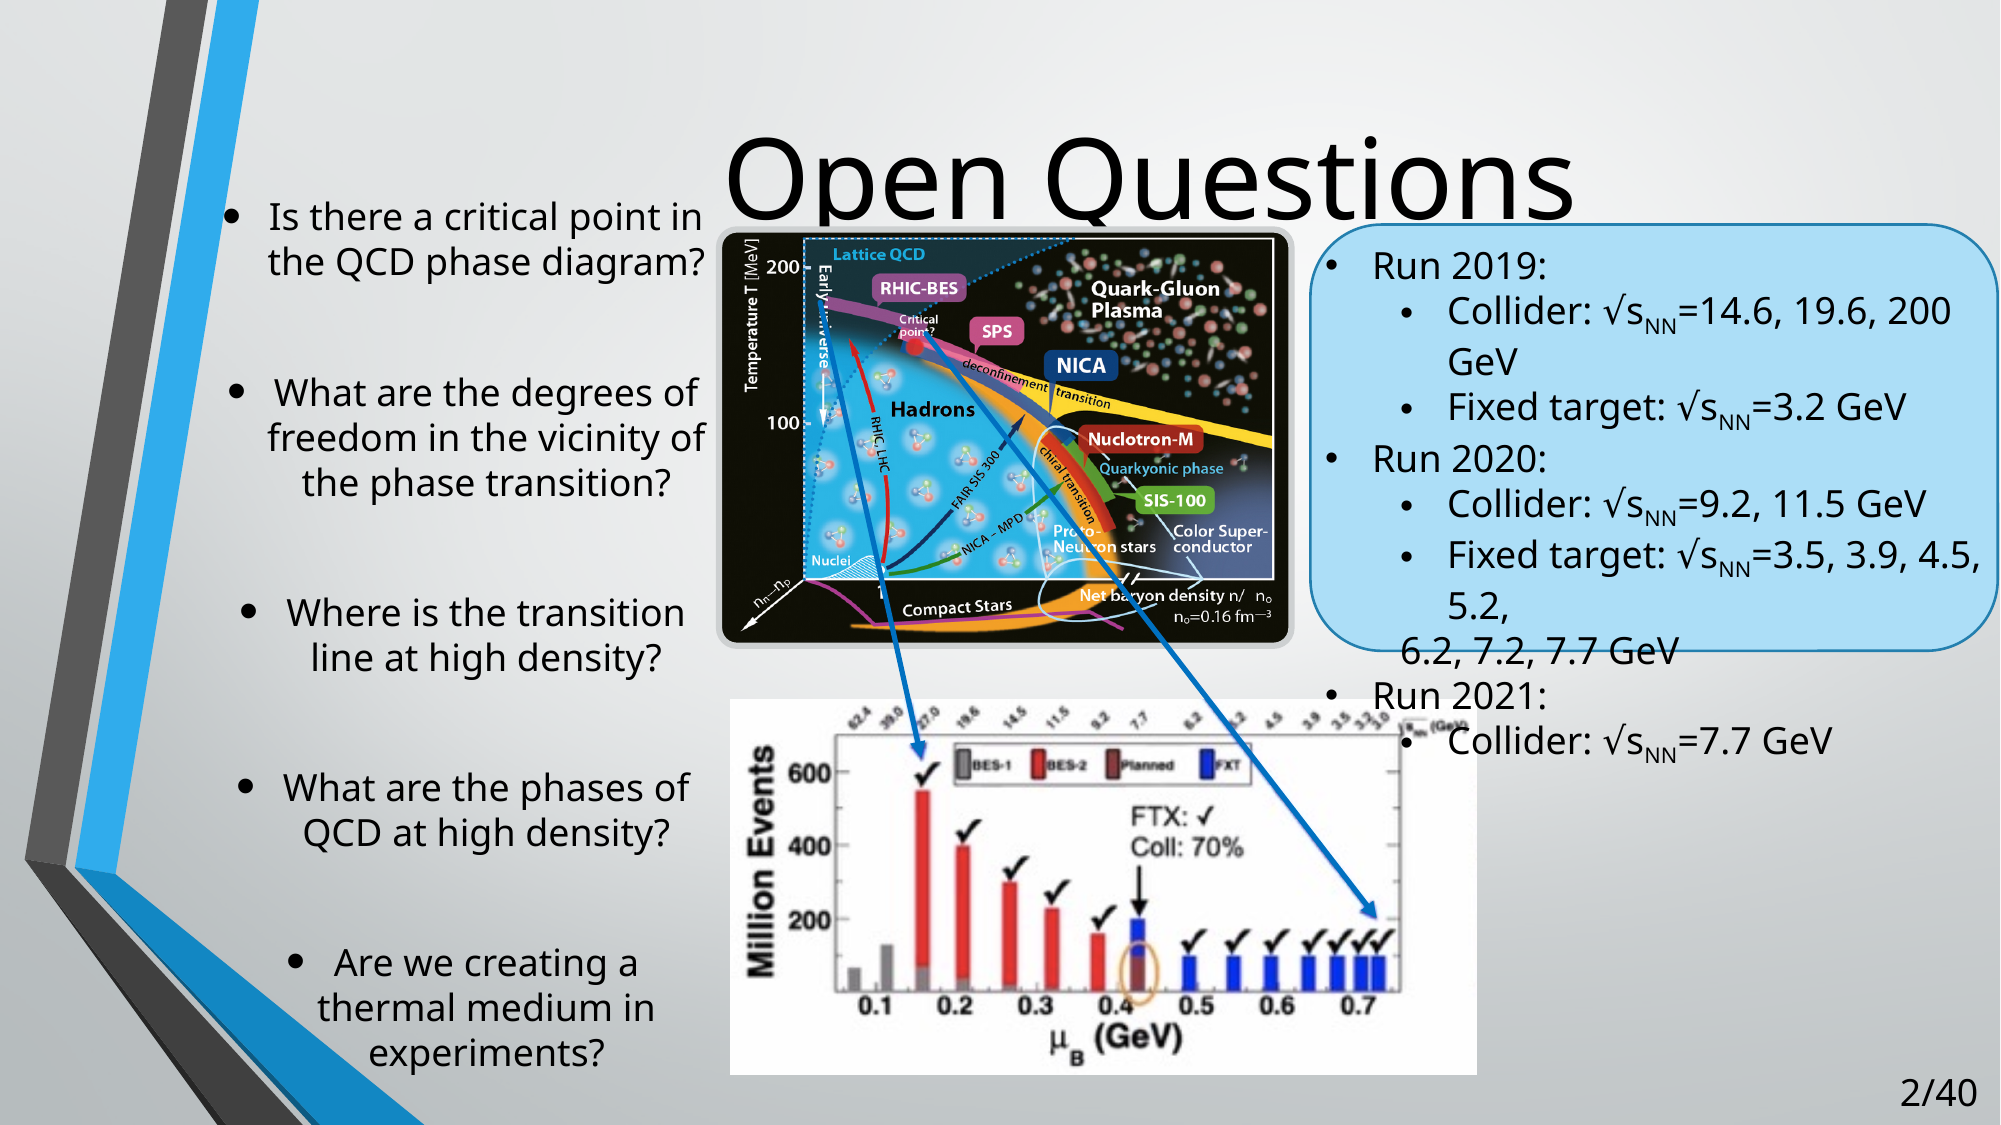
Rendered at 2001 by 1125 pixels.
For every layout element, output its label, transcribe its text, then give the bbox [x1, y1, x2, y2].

title Open Questions [669, 49, 1632, 250]
list Is there a critical point in the QCD phase diagram? What are the degrees of freedom in the vicinity of the phase transition? Where is the transition line at high density? What are the phases of QCD at high density? Are we creating a thermal medium in experiments? [203, 185, 723, 1098]
text_box 2/40 [1885, 1061, 1994, 1122]
text_box Run 2019: Collider: √sNN=14.6, 19.6, 200 GeV Fixed target: √sNN=3.2 GeV Run 2020: Collider: √sNN=9.2, 11.5 GeV Fixed target: √sNN=3.5, 3.9, 4.5, 5.2, 6.2, 7.2, 7.7 GeV Run 2021: Collider: √sNN=7.7 GeV [1310, 234, 2000, 866]
picture [730, 699, 1477, 1076]
picture [718, 229, 1292, 646]
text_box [819, 302, 922, 758]
text_box [1343, 223, 1965, 234]
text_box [925, 333, 1377, 918]
